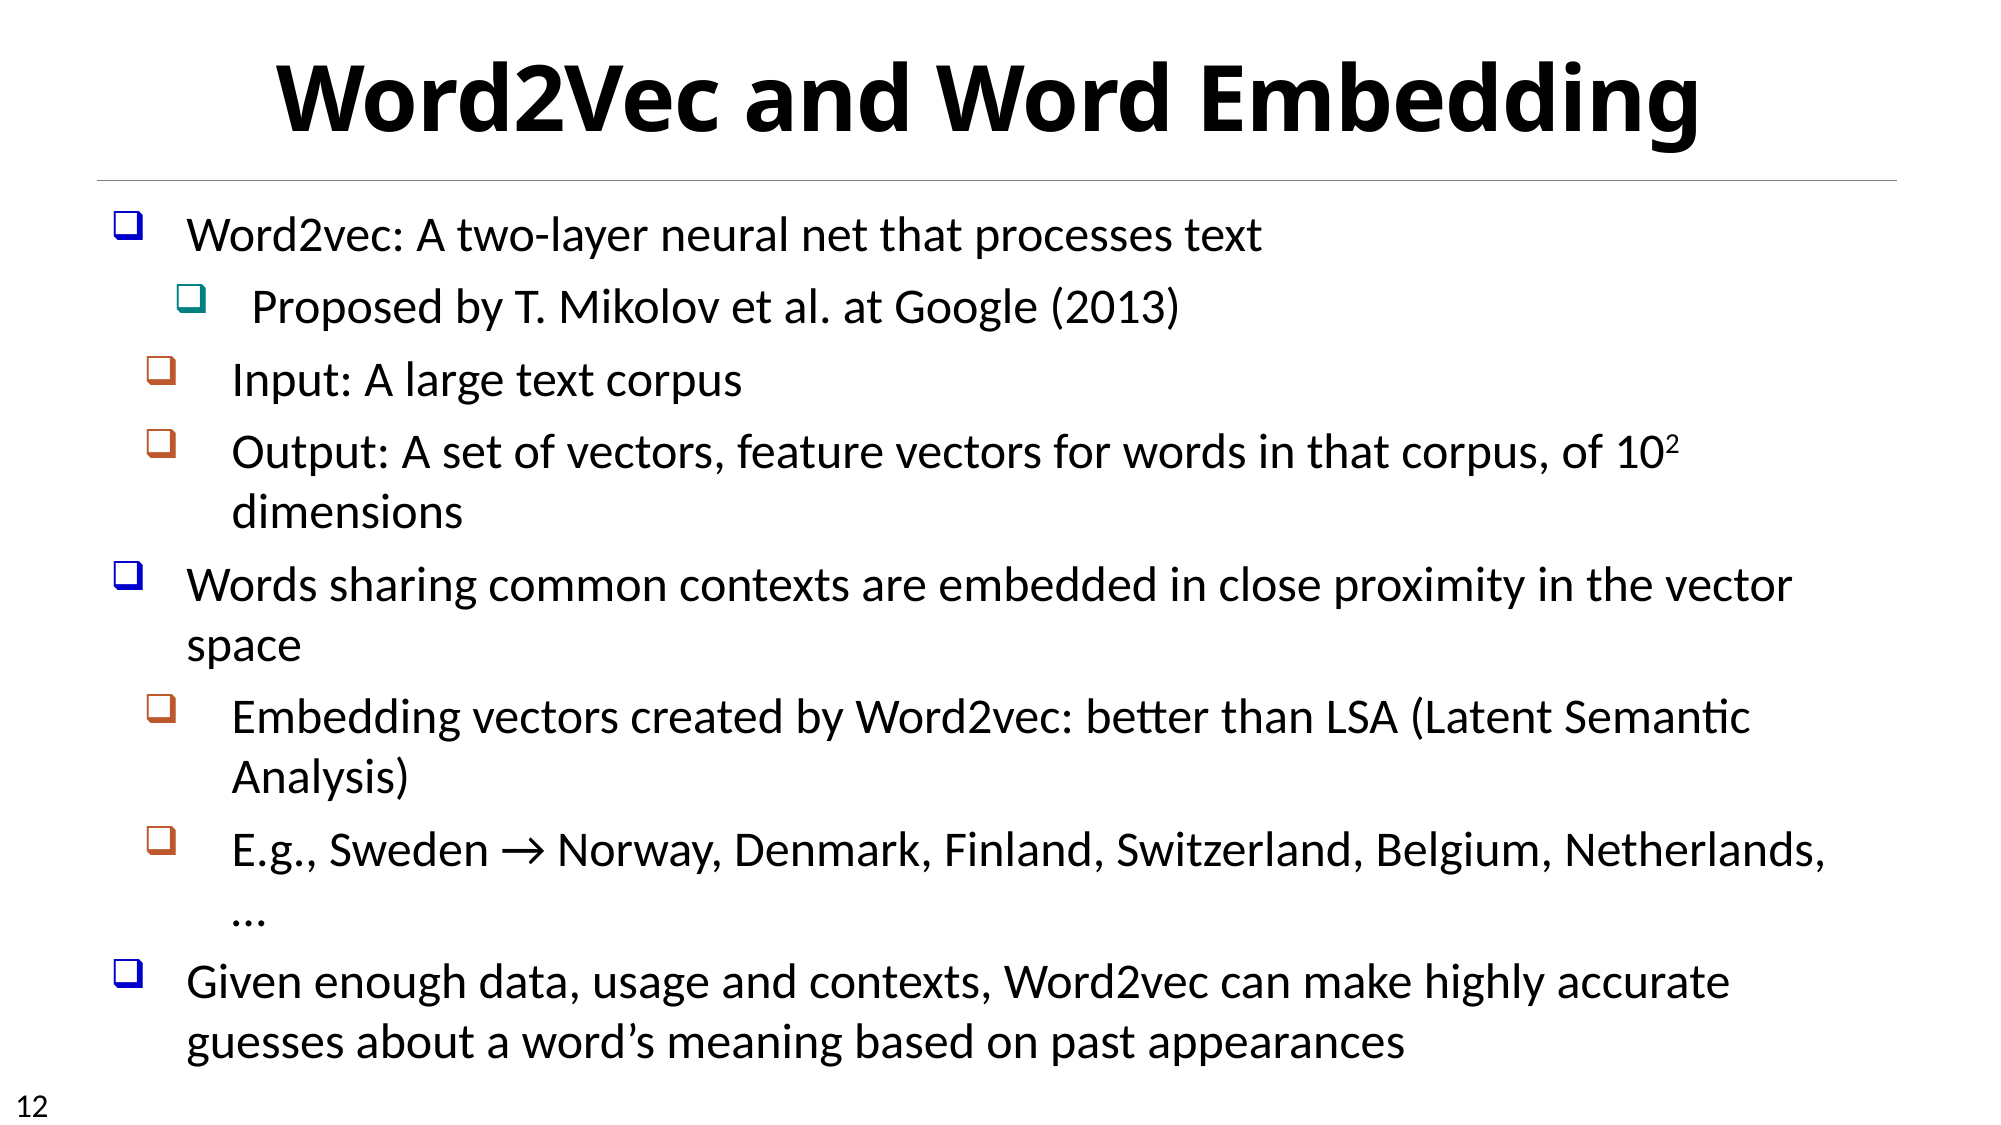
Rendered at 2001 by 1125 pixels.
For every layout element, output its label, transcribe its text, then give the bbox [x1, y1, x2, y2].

list Word2vec: A two-layer neural net that processes text Proposed by T. Mikolov et al. at Google (2013) Input: A large text corpus Output: A set of vectors, feature vectors for words in that corpus, of 102 dimensions Words sharing common contexts are embedded in close proximity in the vector space Embedding vectors created by Word2vec: better than LSA (Latent Semantic Analysis) E.g., Sweden → Norway, Denmark, Finland, Switzerland, Belgium, Netherlands, … Given enough data, usage and contexts, Word2vec can make highly accurate guesses about a word’s meaning based on past appearances [95, 193, 1881, 1083]
title Word2Vec and Word Embedding [57, 36, 1923, 158]
